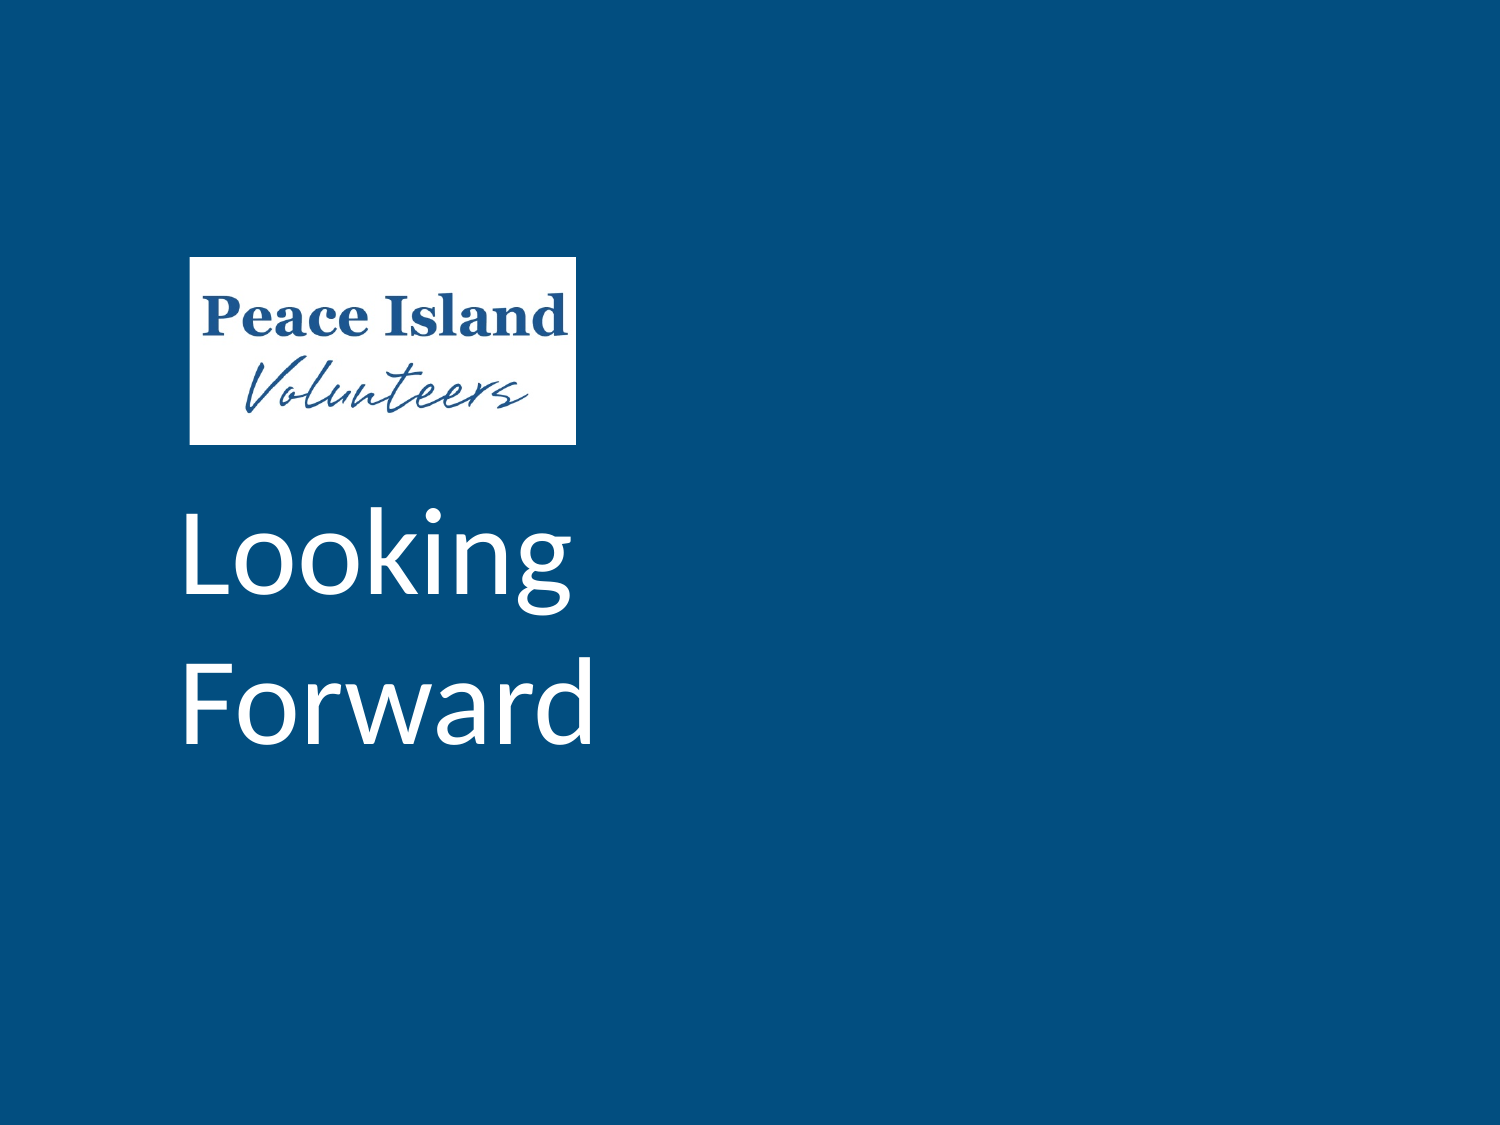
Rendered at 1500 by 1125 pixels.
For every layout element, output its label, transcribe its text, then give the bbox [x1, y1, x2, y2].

text_box Looking Forward [164, 462, 1312, 778]
picture [189, 257, 577, 446]
